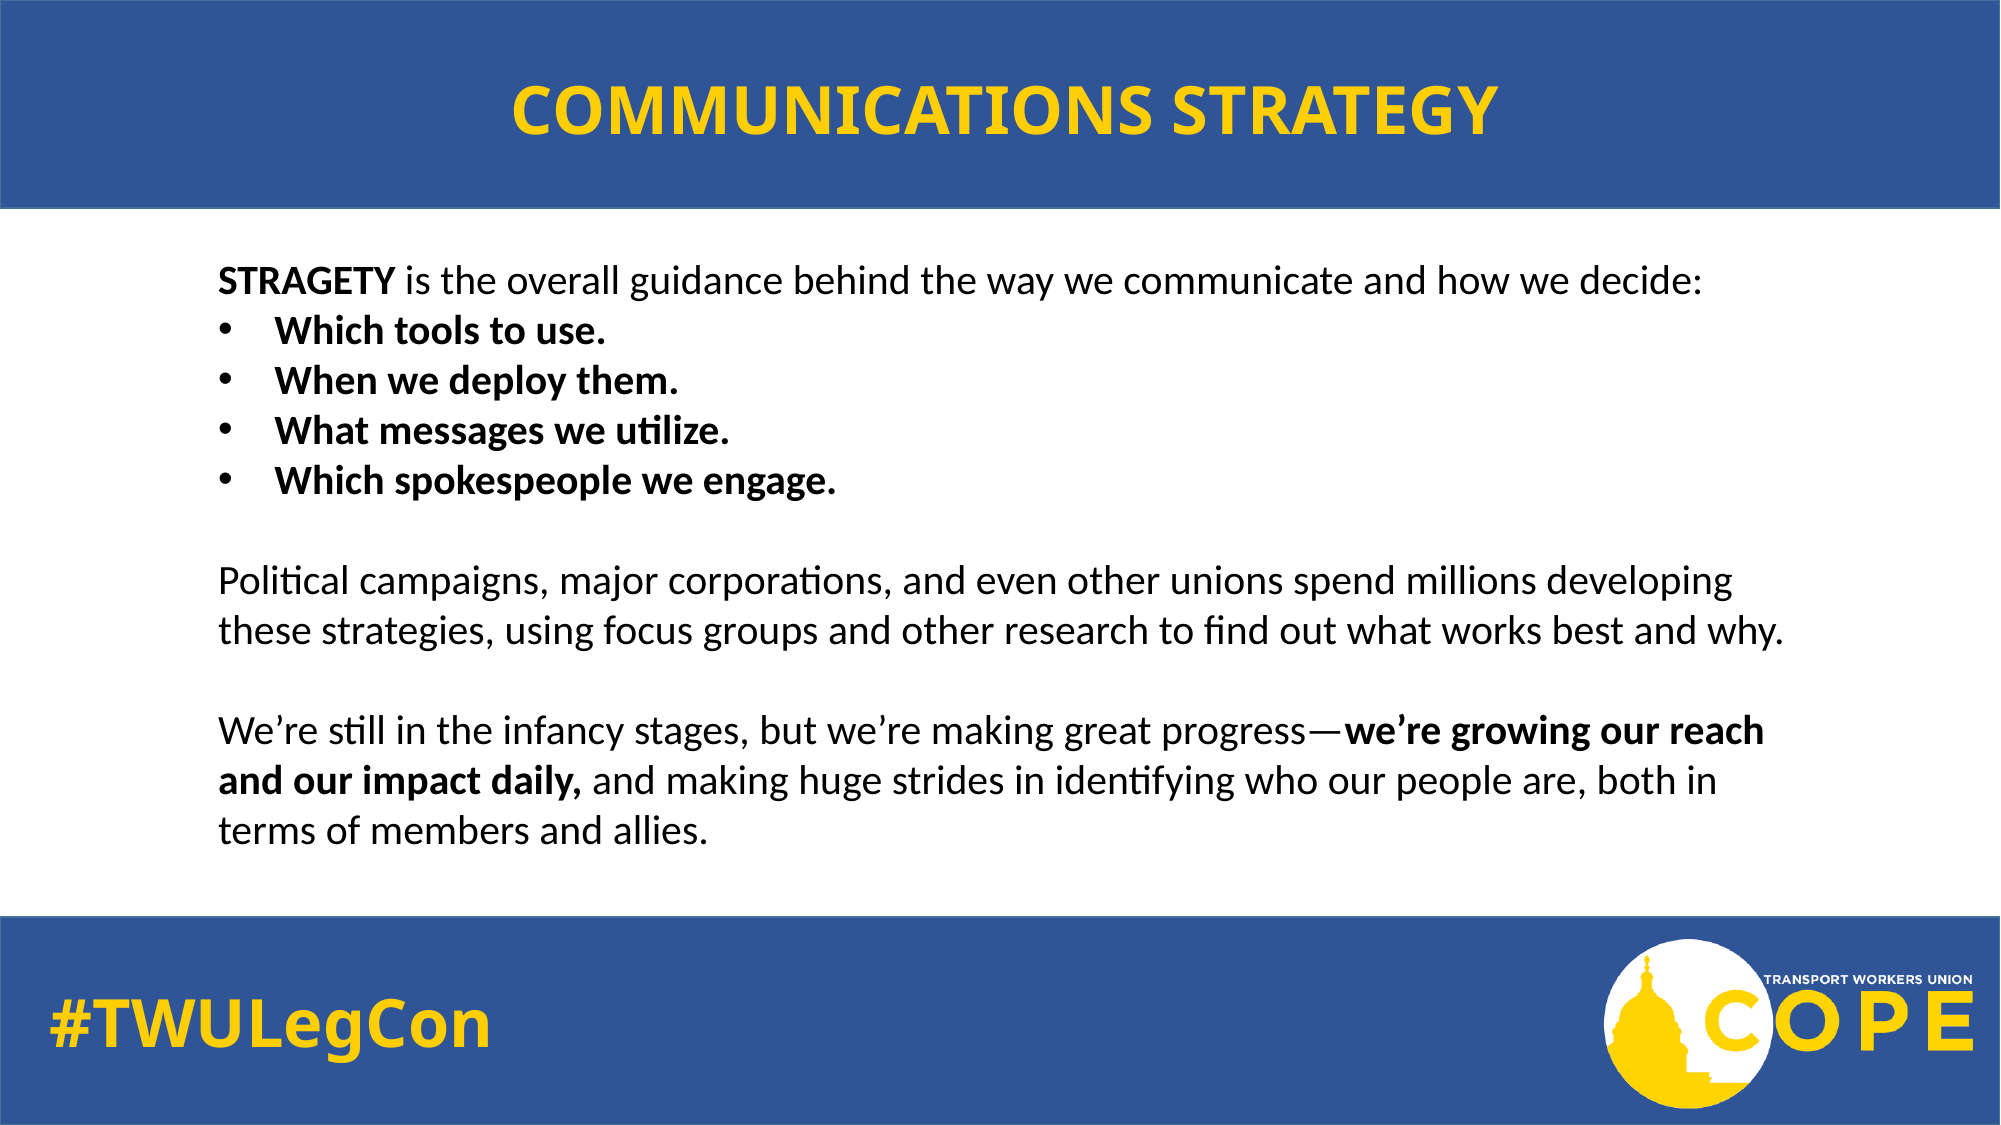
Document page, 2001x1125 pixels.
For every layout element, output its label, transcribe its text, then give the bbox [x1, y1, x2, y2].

picture [1603, 939, 1973, 1109]
text_box [0, 916, 2000, 1125]
text_box [0, 0, 2000, 209]
text_box COMMUNICATIONS STRATEGY [30, 60, 1981, 156]
text_box #TWULegCon [34, 973, 547, 1068]
text_box STRAGETY is the overall guidance behind the way we communicate and how we decide: Which tools to use. When we deploy them. What messages we utilize. Which spokespeople we engage. Political campaigns, major corporations, and even other unions spend millions developing these strategies, using focus groups and other research to find out what works best and why. We’re still in the infancy stages, but we’re making great progress—we’re growing our reach and our impact daily, and making huge strides in identifying who our people are, both in terms of members and allies. [203, 245, 1826, 861]
